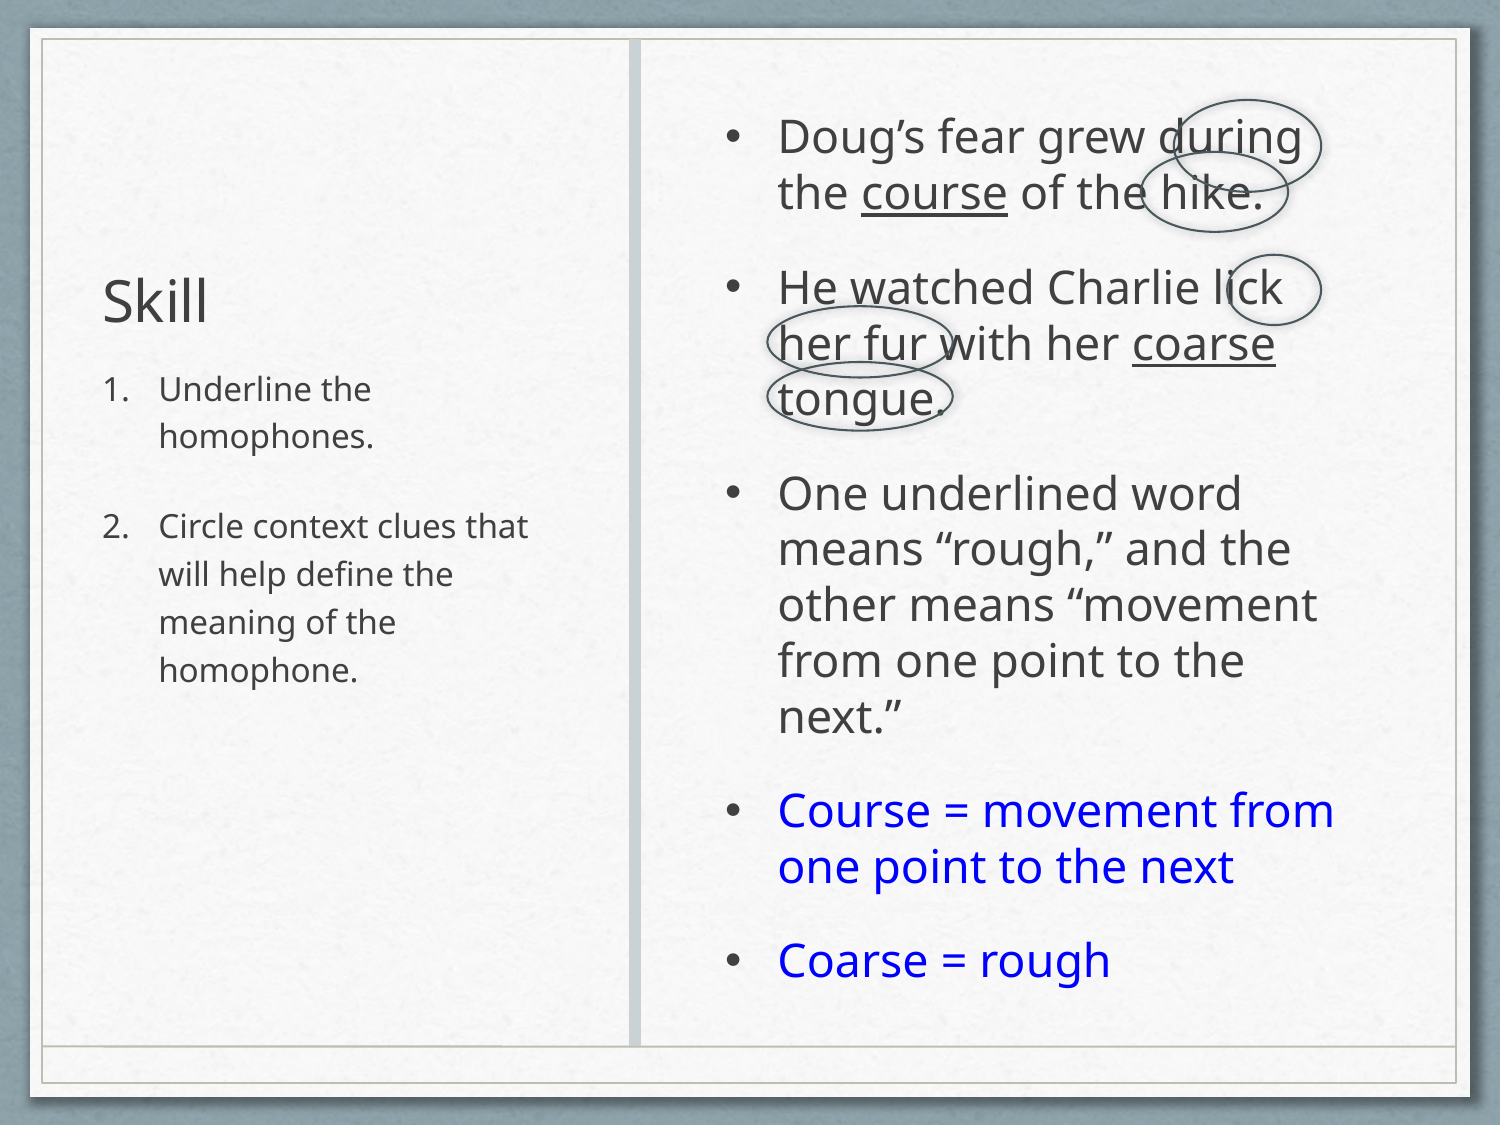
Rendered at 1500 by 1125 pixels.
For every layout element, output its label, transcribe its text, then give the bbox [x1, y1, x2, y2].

list Underline the homophones. Circle context clues that will help define the meaning of the homophone. [86, 352, 581, 888]
text_box [766, 305, 954, 379]
text_box [1226, 253, 1323, 327]
text_box [1172, 98, 1323, 183]
picture [30, 28, 1470, 1097]
text_box [1139, 150, 1290, 233]
text_box [766, 373, 954, 432]
list Doug’s fear grew during the course of the hike. He watched Charlie lick her fur with her coarse tongue. One underlined word means “rough,” and the other means “movement from one point to the next.” Course = movement from one point to the next Coarse = rough [710, 99, 1385, 997]
title Skill [86, 191, 581, 342]
